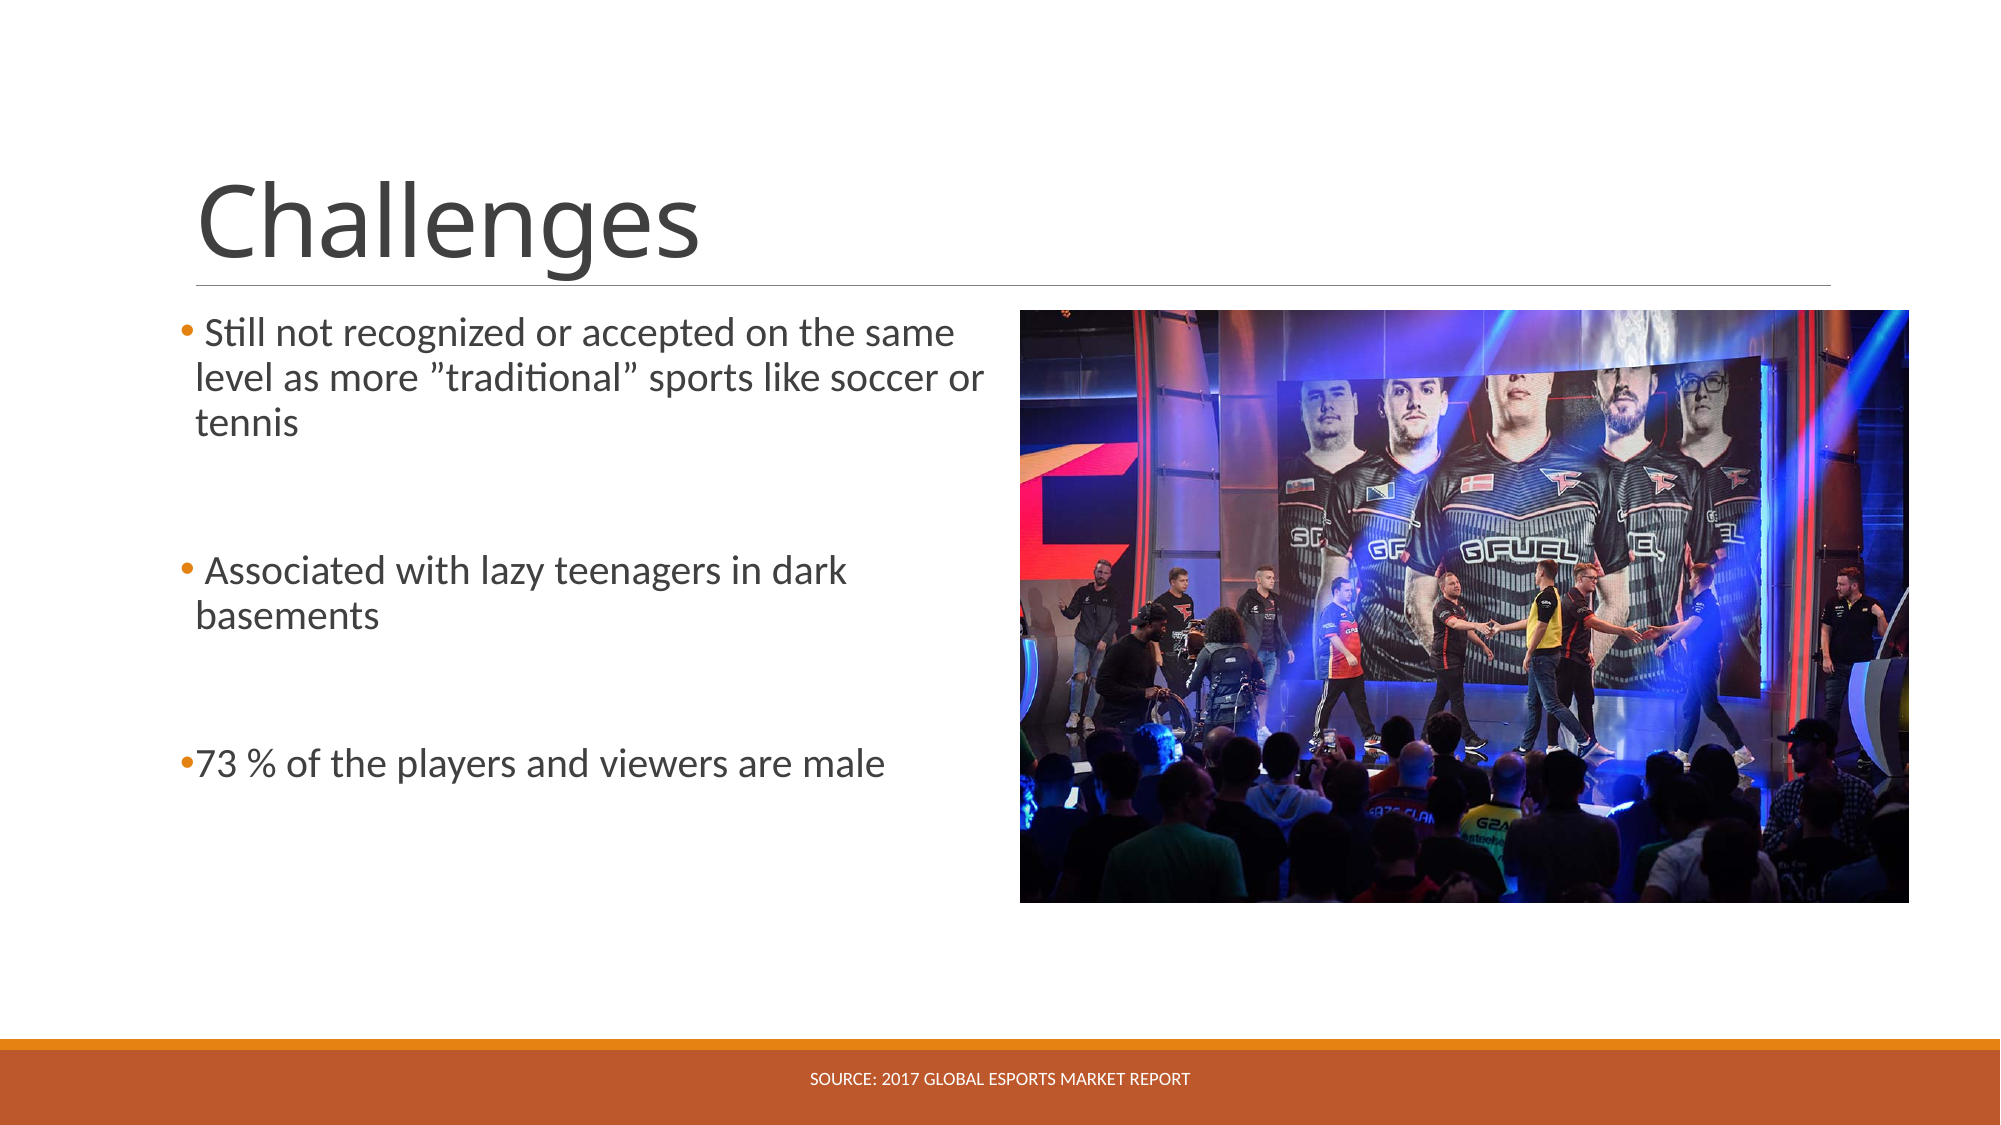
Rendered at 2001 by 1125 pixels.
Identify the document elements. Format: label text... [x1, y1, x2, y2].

title Challenges [180, 47, 1830, 285]
footer Source: 2017 Global Esports Market Report [604, 1059, 1396, 1120]
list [1019, 310, 1909, 904]
list Still not recognized or accepted on the same level as more ”traditional” sports like soccer or tennis Associated with lazy teenagers in dark basements 73 % of the players and viewers are male [180, 302, 990, 963]
